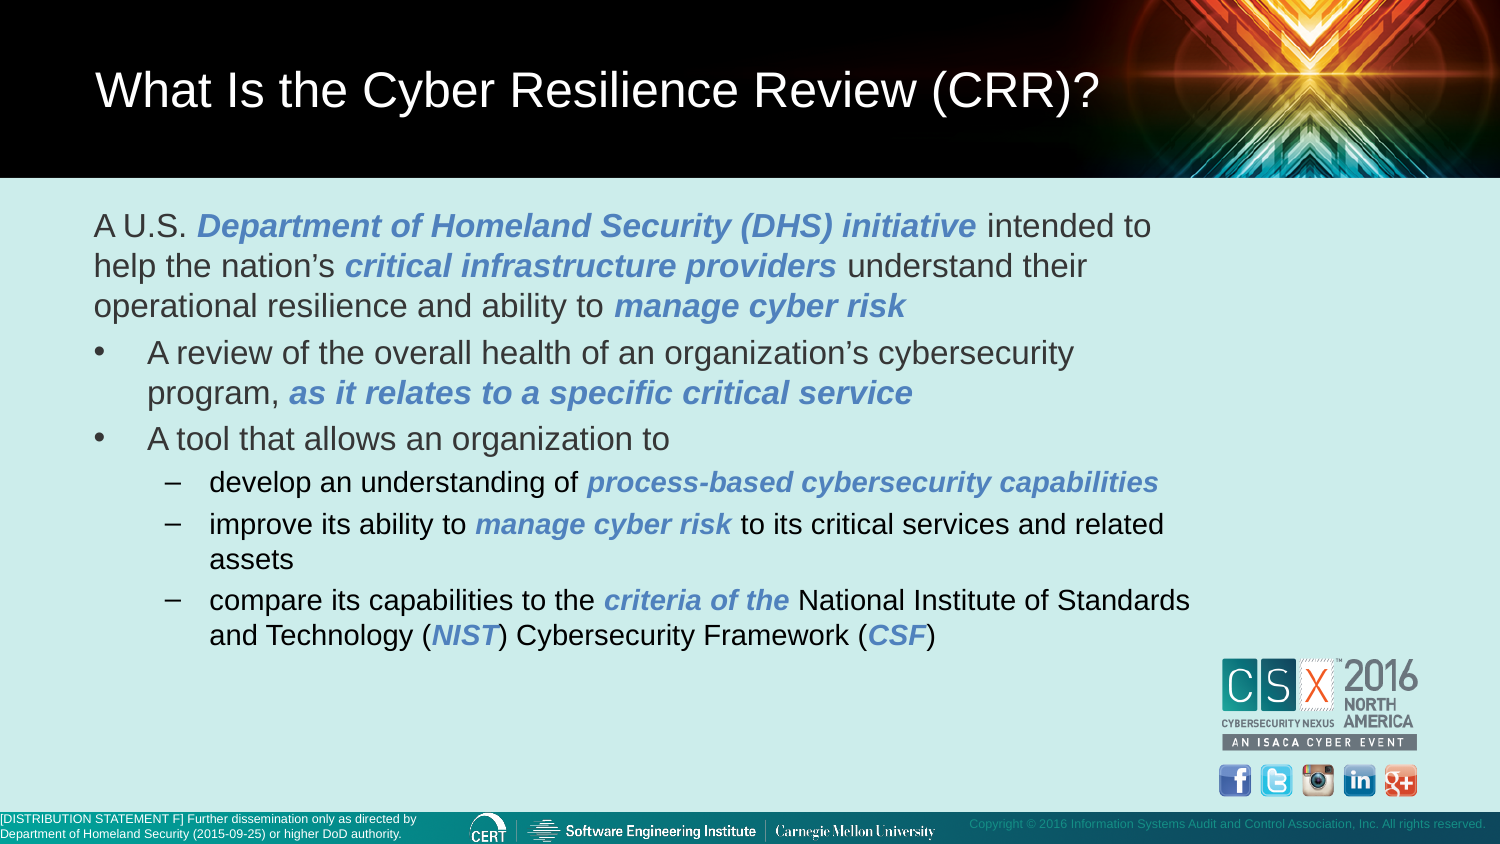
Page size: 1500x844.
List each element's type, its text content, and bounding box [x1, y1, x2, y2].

list A U.S. Department of Homeland Security (DHS) initiative intended to help the nation’s critical infrastructure providers understand their operational resilience and ability to manage cyber risk A review of the overall health of an organization’s cybersecurity program, as it relates to a specific critical service A tool that allows an organization to develop an understanding of process-based cybersecurity capabilities improve its ability to manage cyber risk to its critical services and related assets compare its capabilities to the criteria of the National Institute of Standards and Technology (NIST) Cybersecurity Framework (CSF) [80, 198, 1218, 775]
list What Is the Cyber Resilience Review (CRR)? [80, 0, 1219, 176]
picture [0, 0, 1500, 844]
